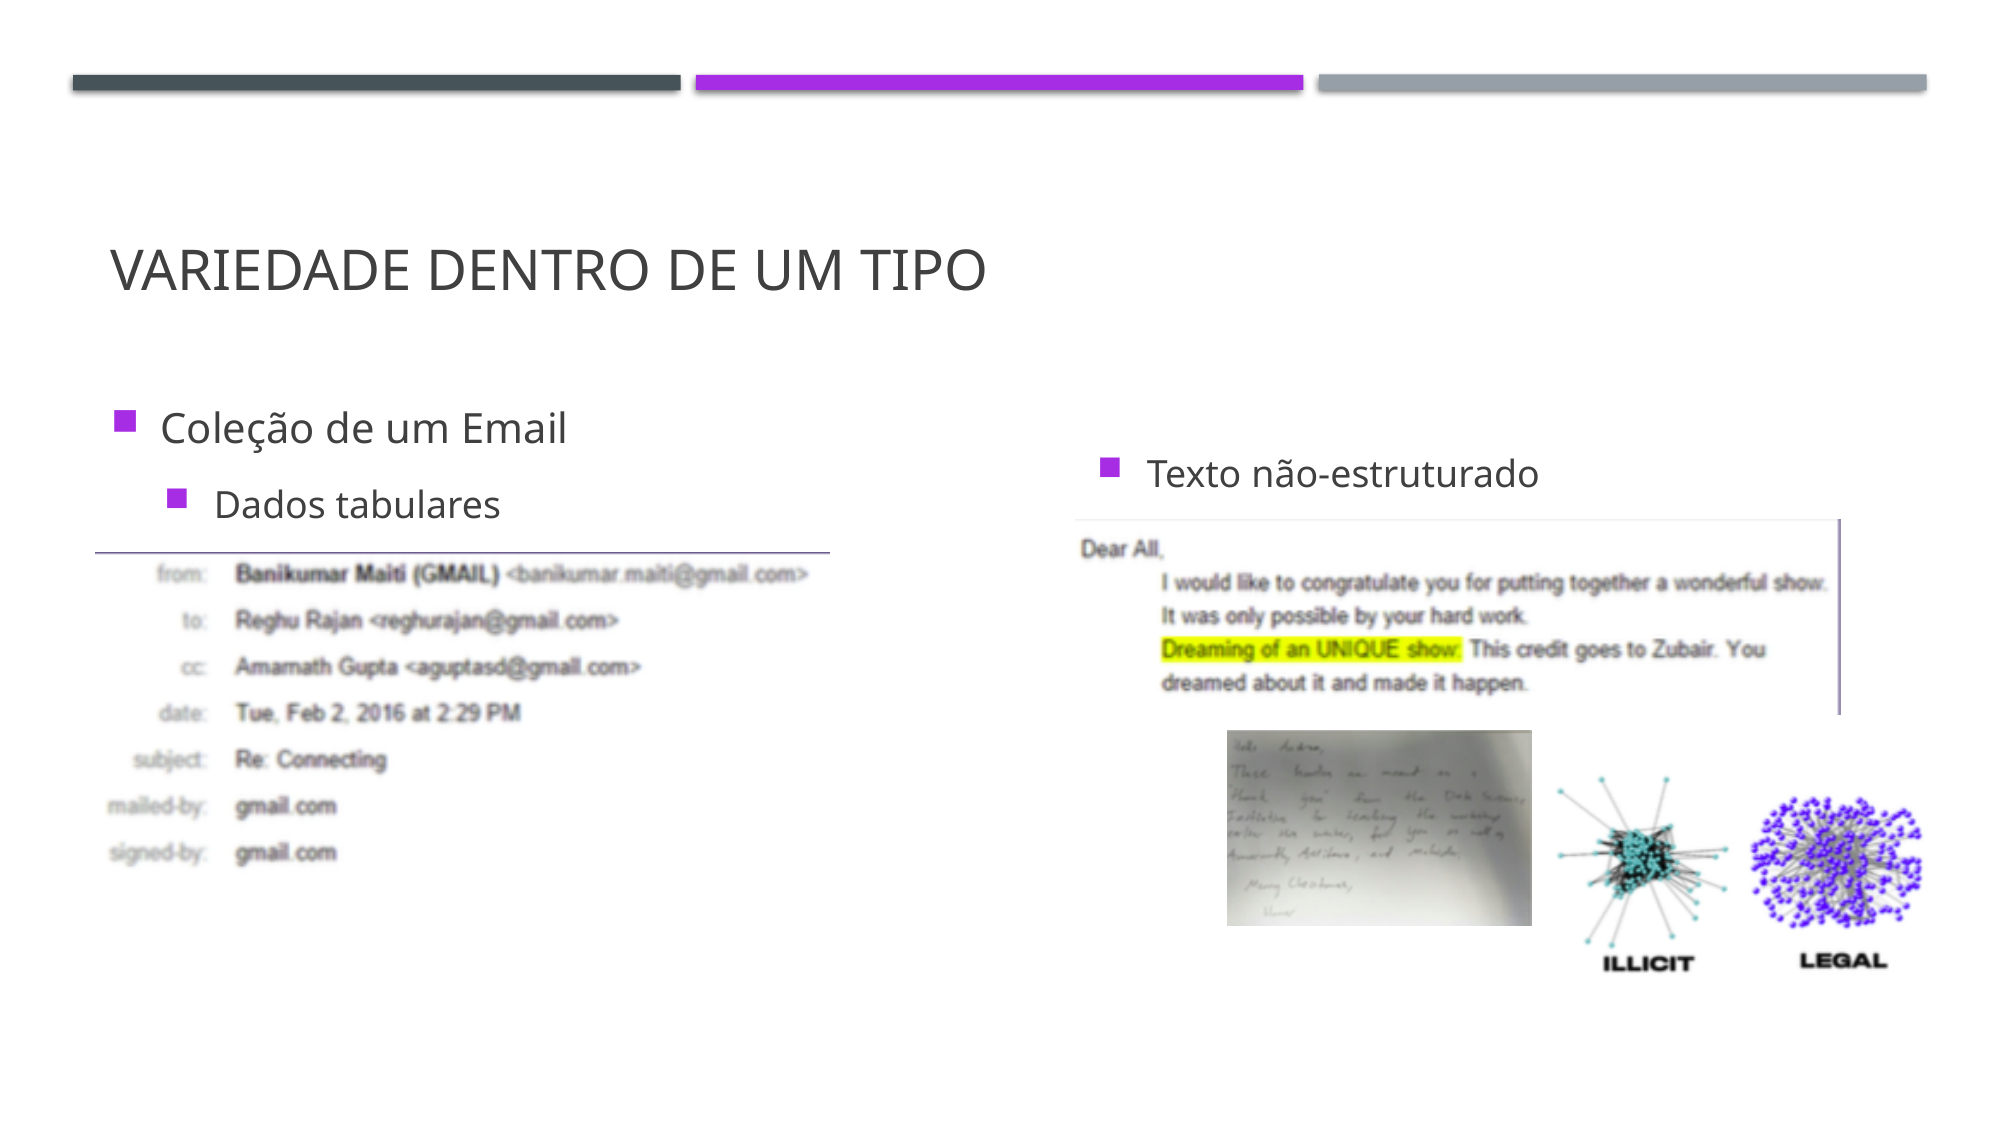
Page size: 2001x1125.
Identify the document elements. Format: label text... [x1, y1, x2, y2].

picture [94, 552, 830, 877]
text_box Texto não-estruturado [1028, 433, 1937, 981]
list Coleção de um Email Dados tabulares [95, 383, 972, 981]
picture [1226, 729, 1533, 926]
picture [1074, 518, 1842, 715]
title Variedade dentro de um tipo [95, 115, 1905, 311]
picture [1542, 760, 1938, 981]
